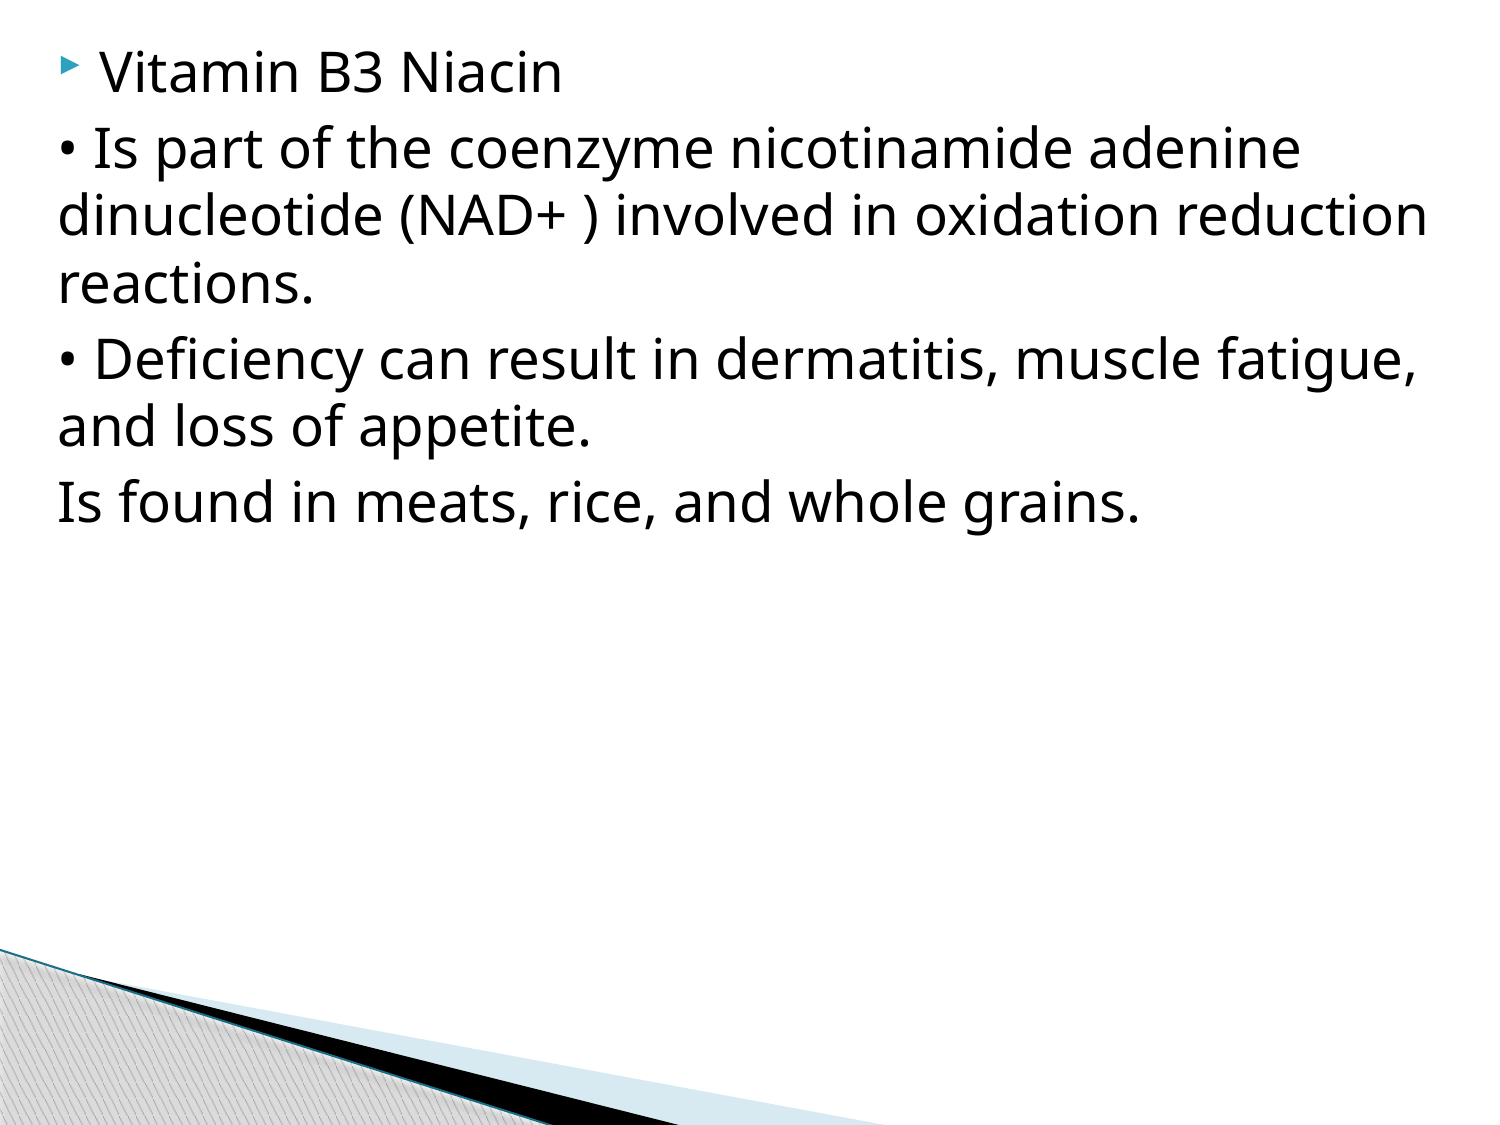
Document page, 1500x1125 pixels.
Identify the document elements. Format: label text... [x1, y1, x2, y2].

list Vitamin B3 Niacin • Is part of the coenzyme nicotinamide adenine dinucleotide (NAD+ ) involved in oxidation reduction reactions. • Deficiency can result in dermatitis, muscle fatigue, and loss of appetite. Is found in meats, rice, and whole grains. [24, 28, 1475, 986]
